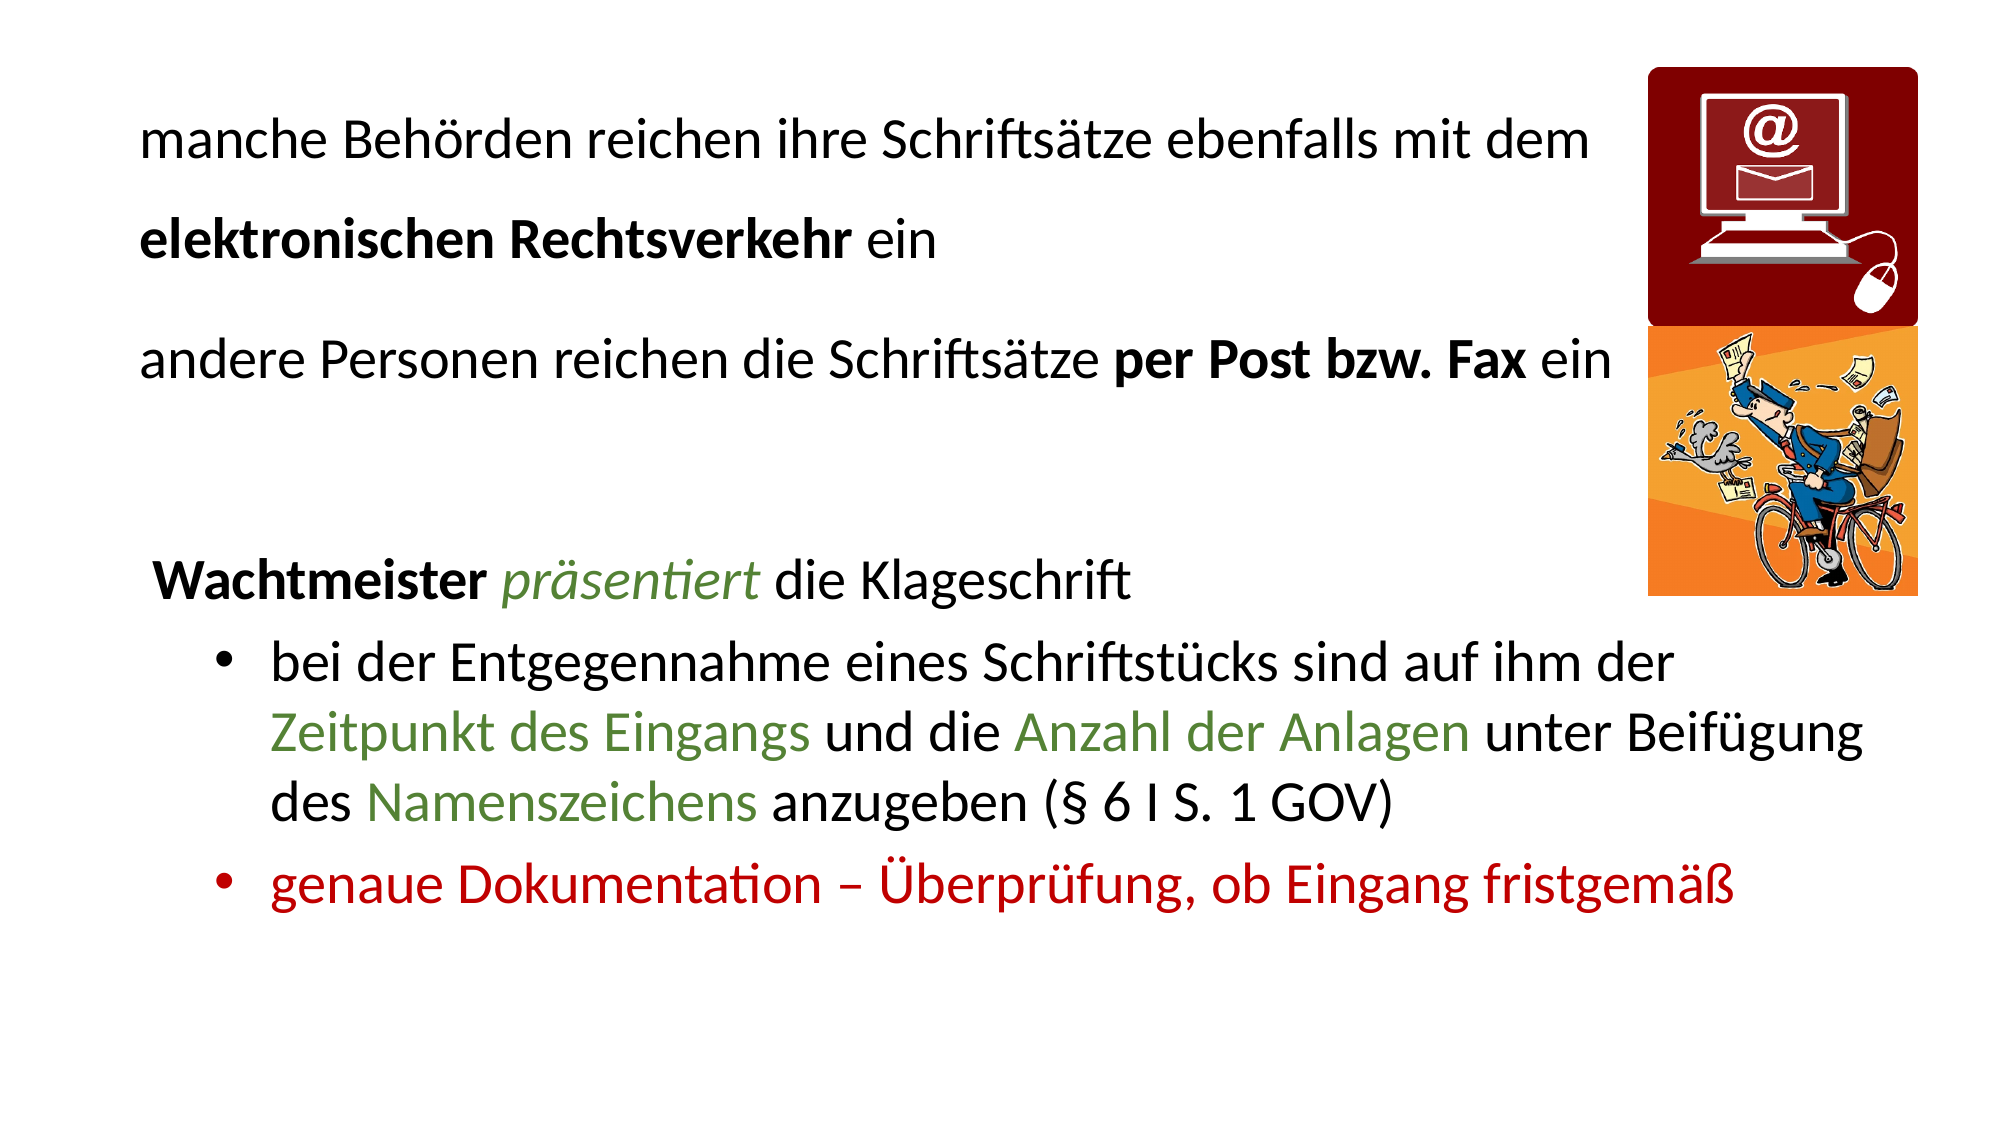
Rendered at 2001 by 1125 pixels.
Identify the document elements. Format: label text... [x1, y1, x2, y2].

picture [1648, 67, 1918, 596]
list manche Behörden reichen ihre Schriftsätze ebenfalls mit dem elektronischen Rechtsverkehr ein andere Personen reichen die Schriftsätze per Post bzw. Fax ein Wachtmeister präsentiert die Klageschrift bei der Entgegennahme eines Schriftstücks sind auf ihm der Zeitpunkt des Eingangs und die Anzahl der Anlagen unter Beifügung des Namenszeichens anzugeben (§ 6 I S. 1 GOV) genaue Dokumentation – Überprüfung, ob Eingang fristgemäß [137, 67, 1950, 957]
